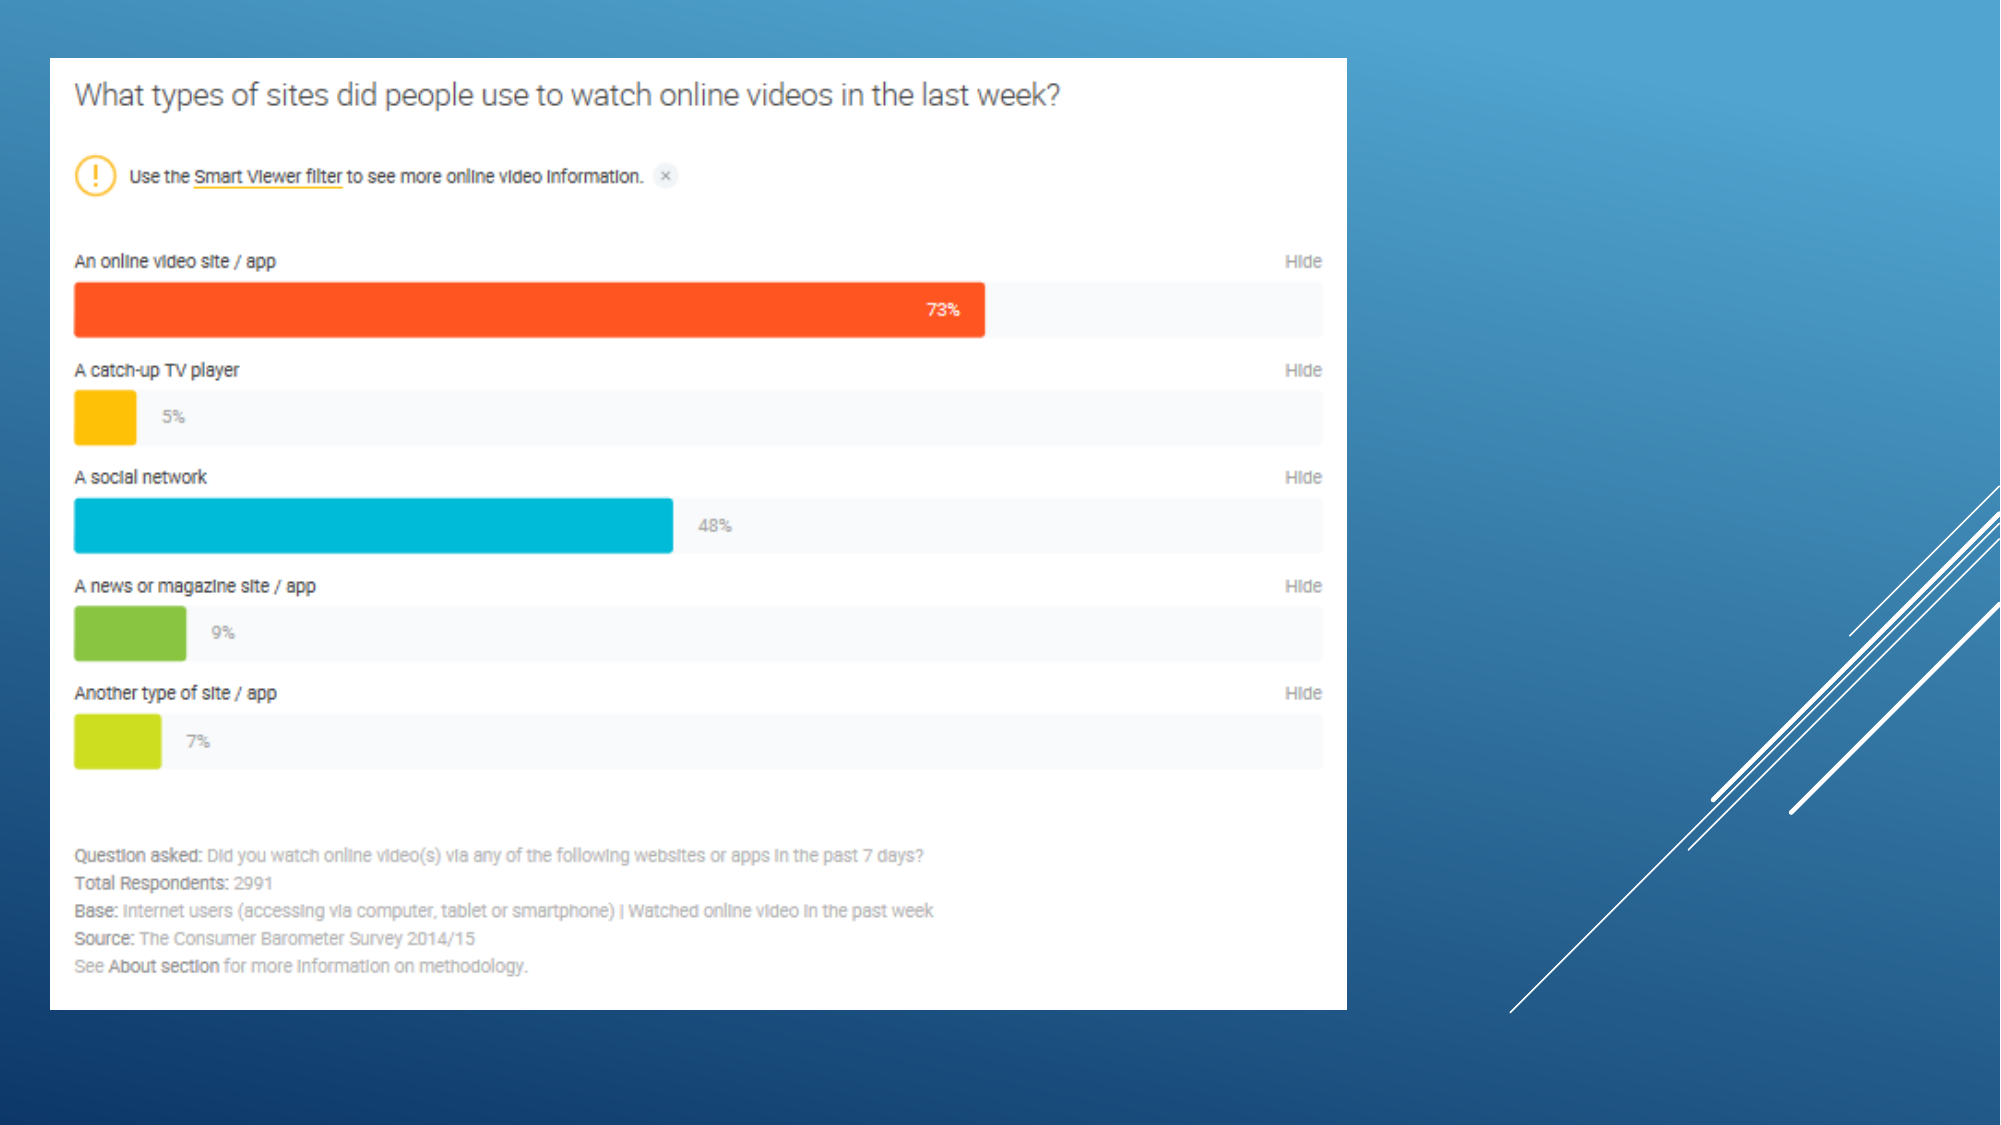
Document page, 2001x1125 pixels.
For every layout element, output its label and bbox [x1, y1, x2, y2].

picture [50, 58, 1347, 1011]
